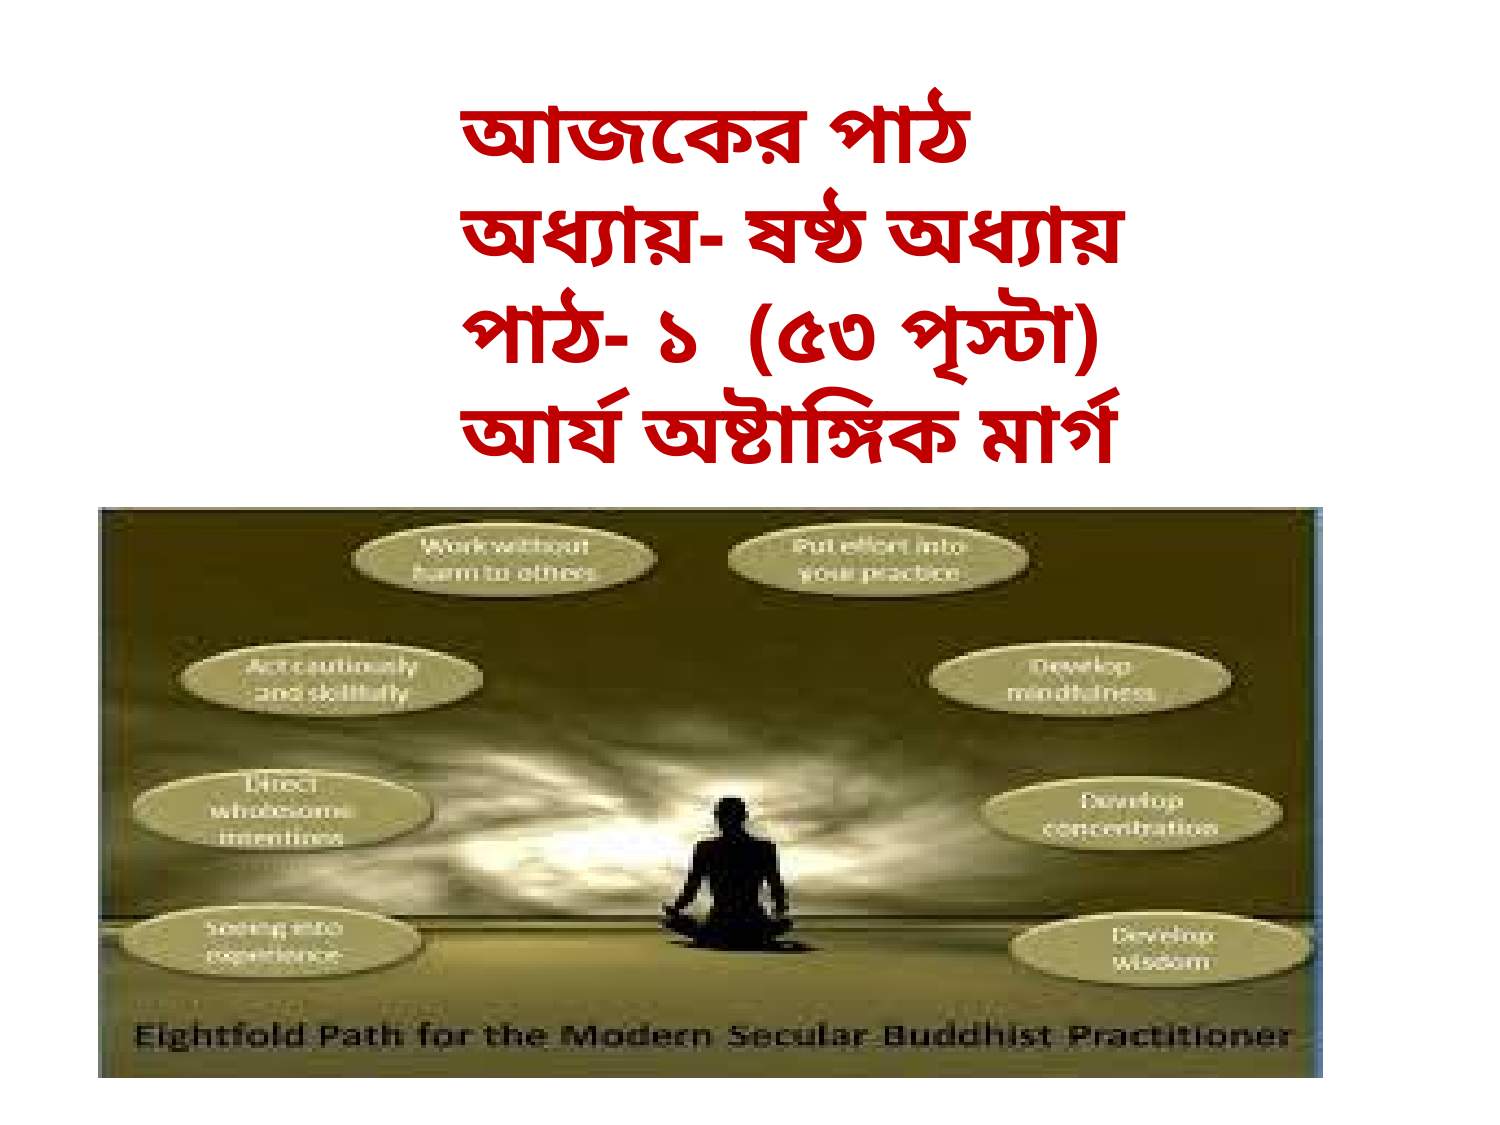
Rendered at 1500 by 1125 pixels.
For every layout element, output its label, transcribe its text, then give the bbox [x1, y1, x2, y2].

text_box আজকের পাঠ অধ্যায়- ষষ্ঠ অধ্যায় পাঠ- ১ (৫৩ পৃস্টা) আর্য অষ্টাঙ্গিক মার্গ [446, 72, 1365, 488]
picture [98, 507, 1324, 1078]
